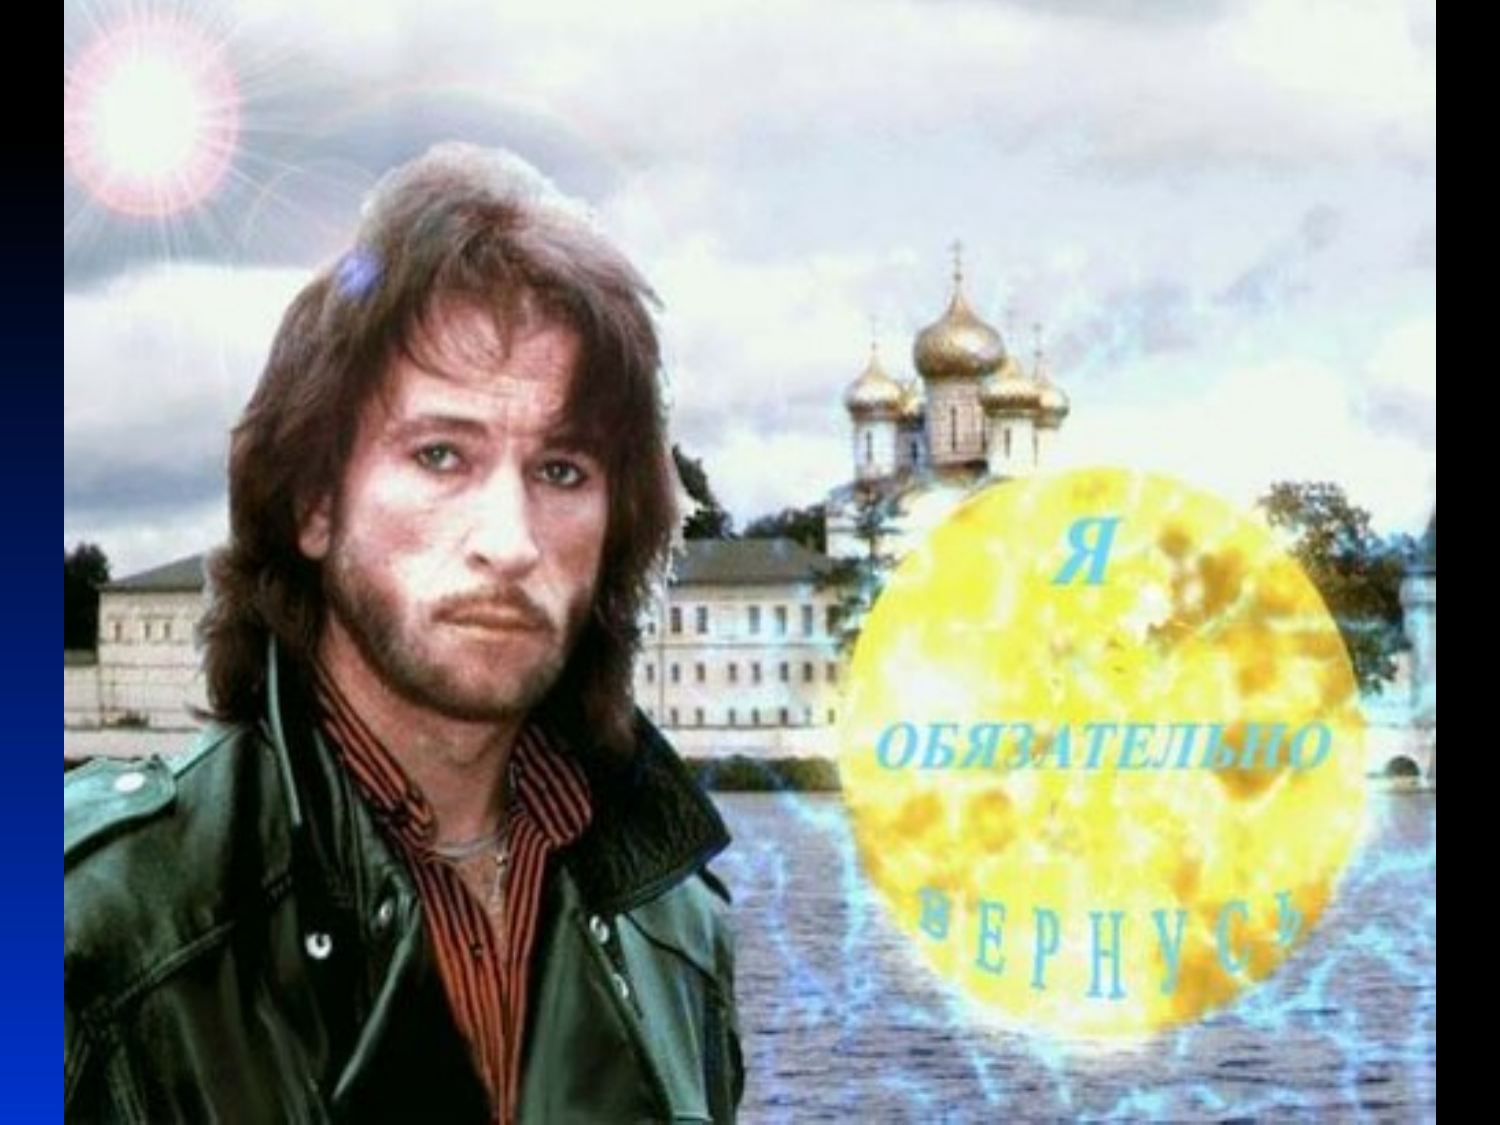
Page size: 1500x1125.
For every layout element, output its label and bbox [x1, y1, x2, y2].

list [64, 0, 1436, 1125]
